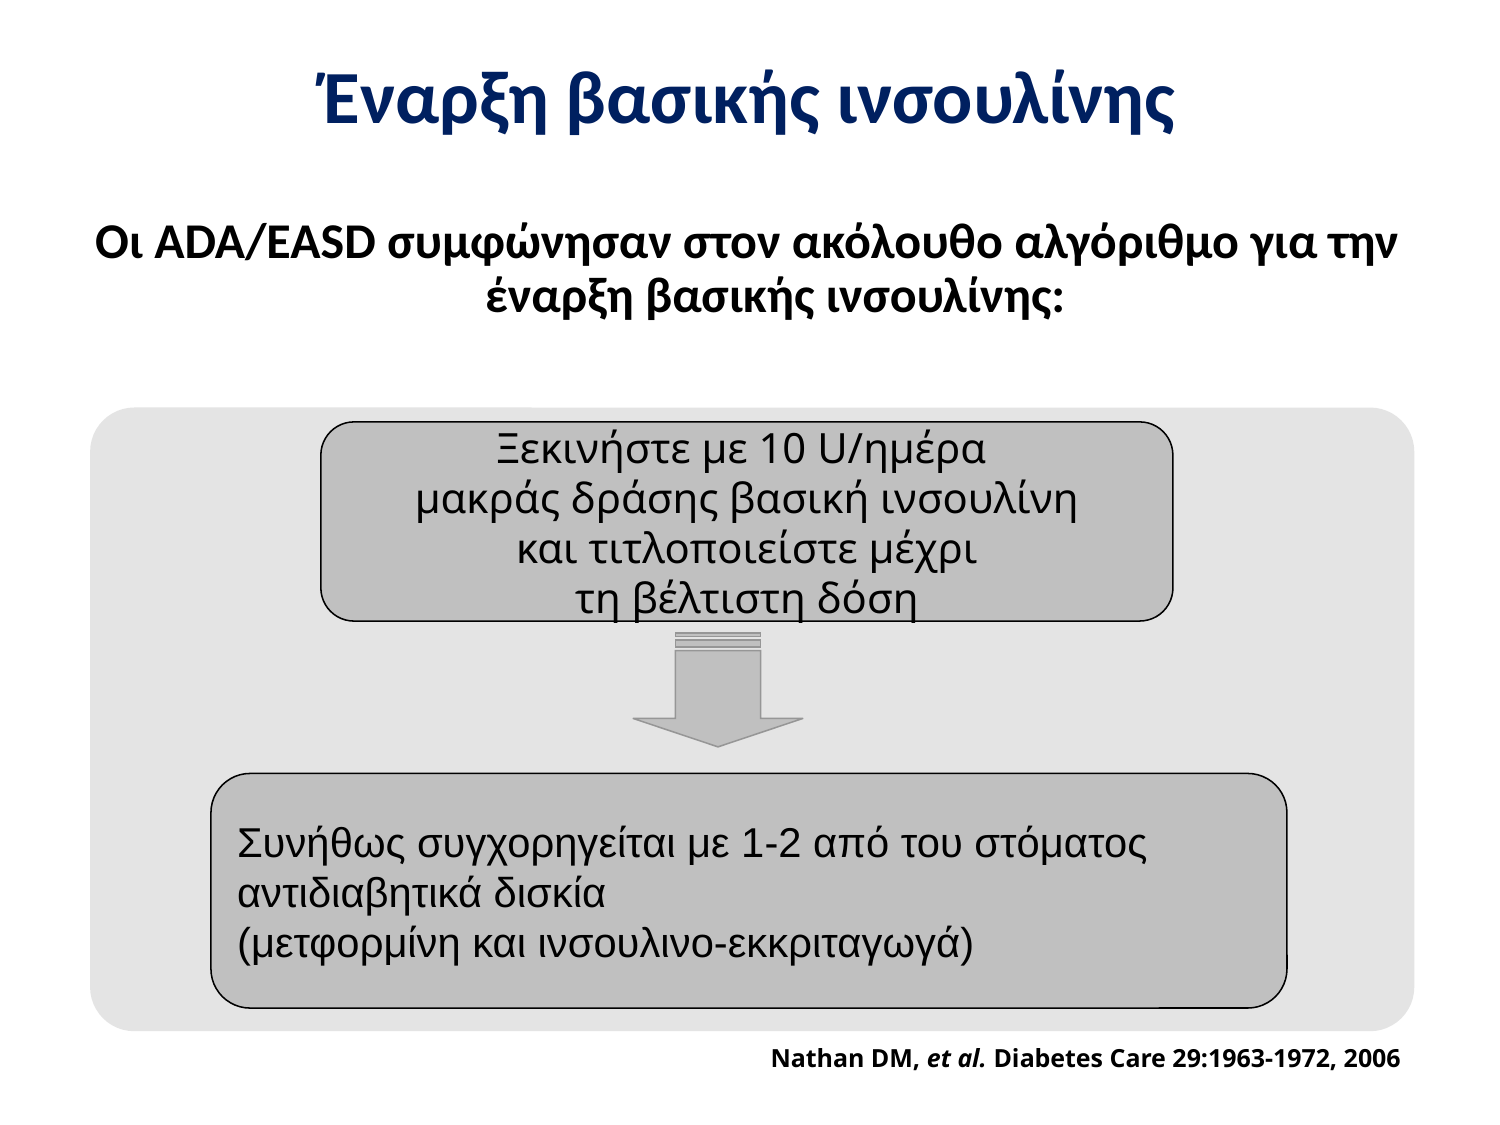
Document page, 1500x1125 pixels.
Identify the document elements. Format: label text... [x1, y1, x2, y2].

text_box [675, 632, 761, 637]
text_box Ξεκινήστε με 10 U/ημέρα μακράς δράσης βασική ινσουλίνη και τιτλοποιείστε μέχρι τη βέλτιστη δόση [320, 421, 1173, 622]
text_box [632, 650, 804, 747]
text_box Οι ADA/EASD συμφώνησαν στον ακόλουθο αλγόριθμο για την έναρξη βασικής ινσουλίνης: [70, 207, 1424, 327]
text_box [90, 407, 1415, 1032]
text_box Nathan DM, et al. Diabetes Care 29:1963-1972, 2006 [430, 1034, 1417, 1080]
text_box [675, 639, 761, 648]
title Έναρξη βασικής ινσουλίνης [111, 0, 1388, 188]
text_box Συνήθως συγχορηγείται με 1-2 από του στόματος αντιδιαβητικά δισκία (μετφορμίνη και ινσουλινο-εκκριταγωγά) [210, 773, 1287, 1009]
